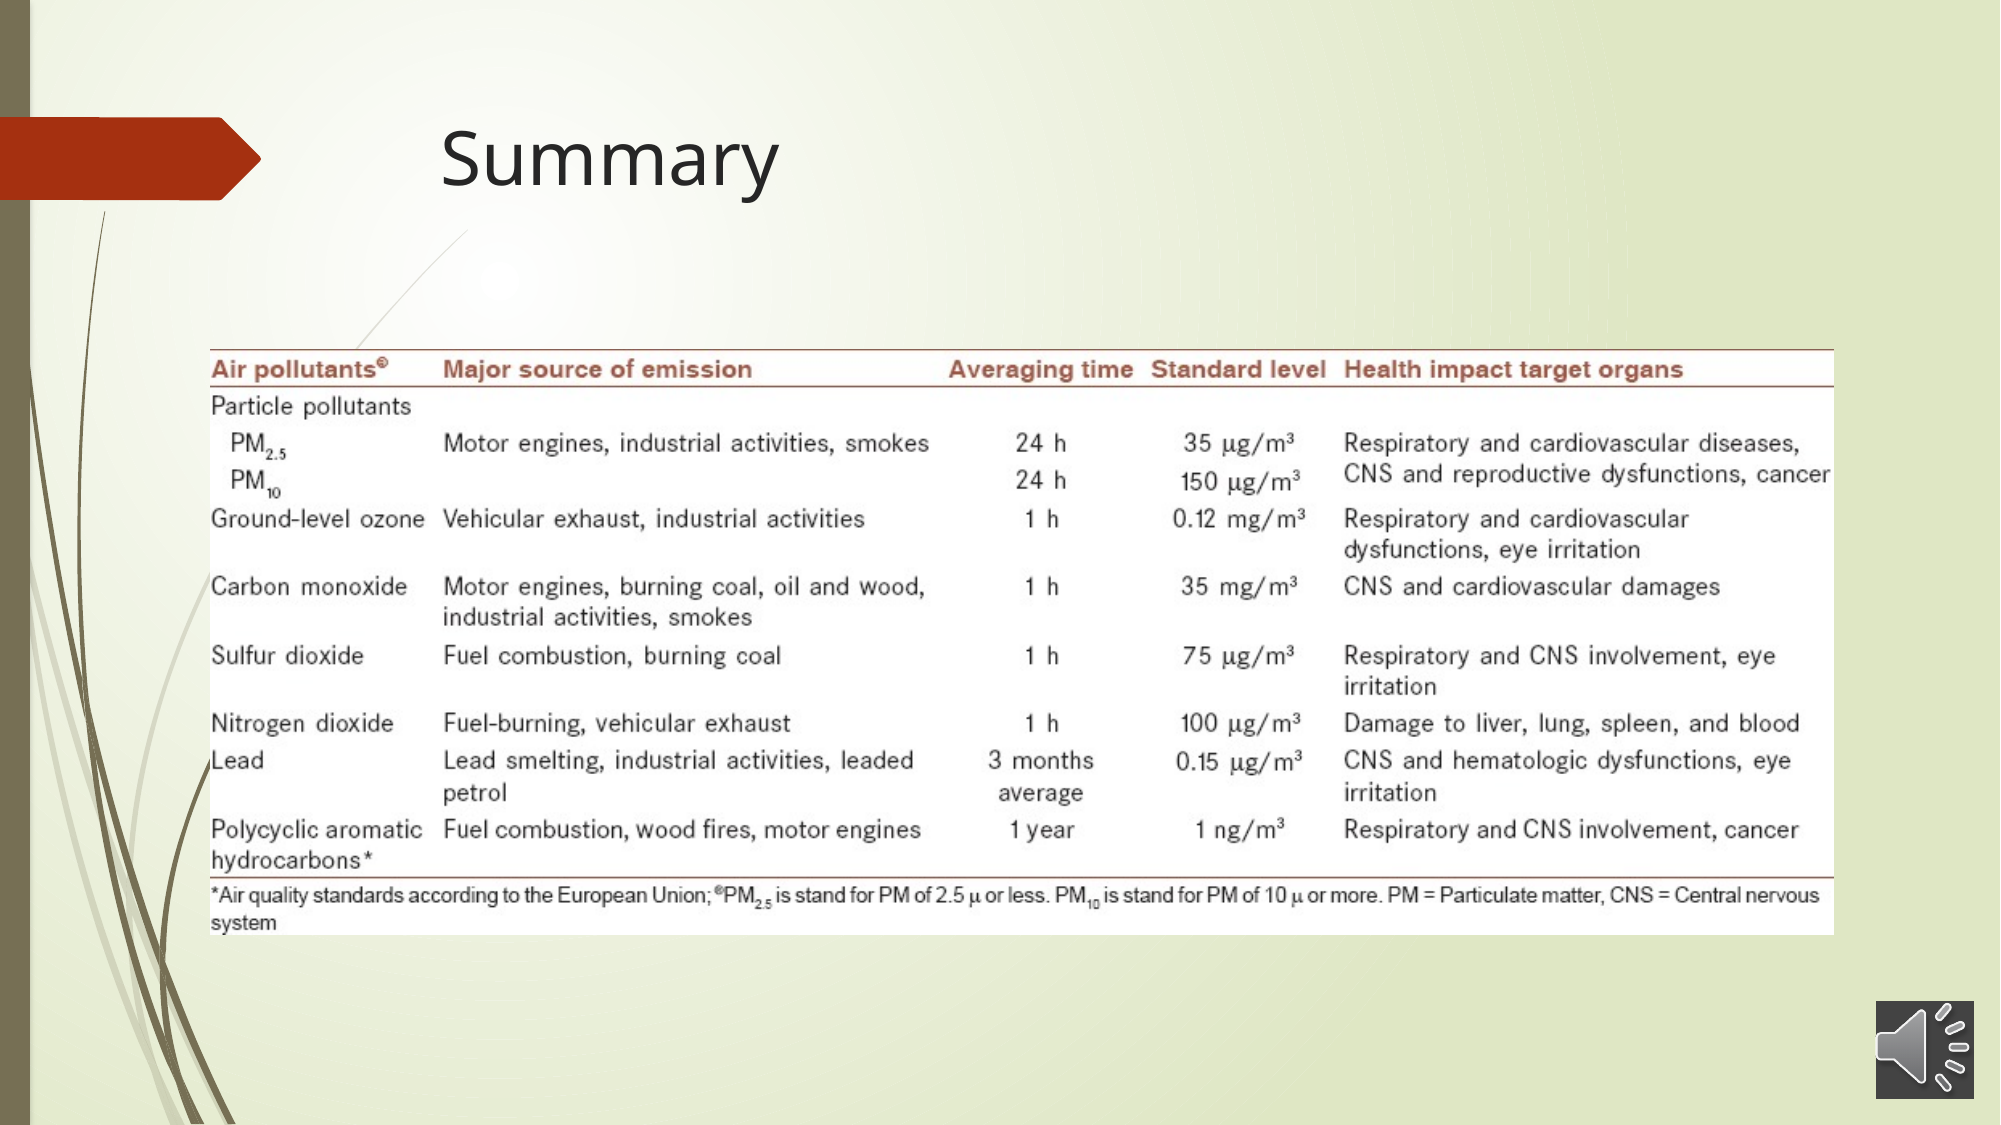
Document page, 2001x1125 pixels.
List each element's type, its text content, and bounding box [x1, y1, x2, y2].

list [210, 348, 1835, 935]
title Summary [425, 102, 1888, 313]
picture [1874, 999, 1976, 1101]
